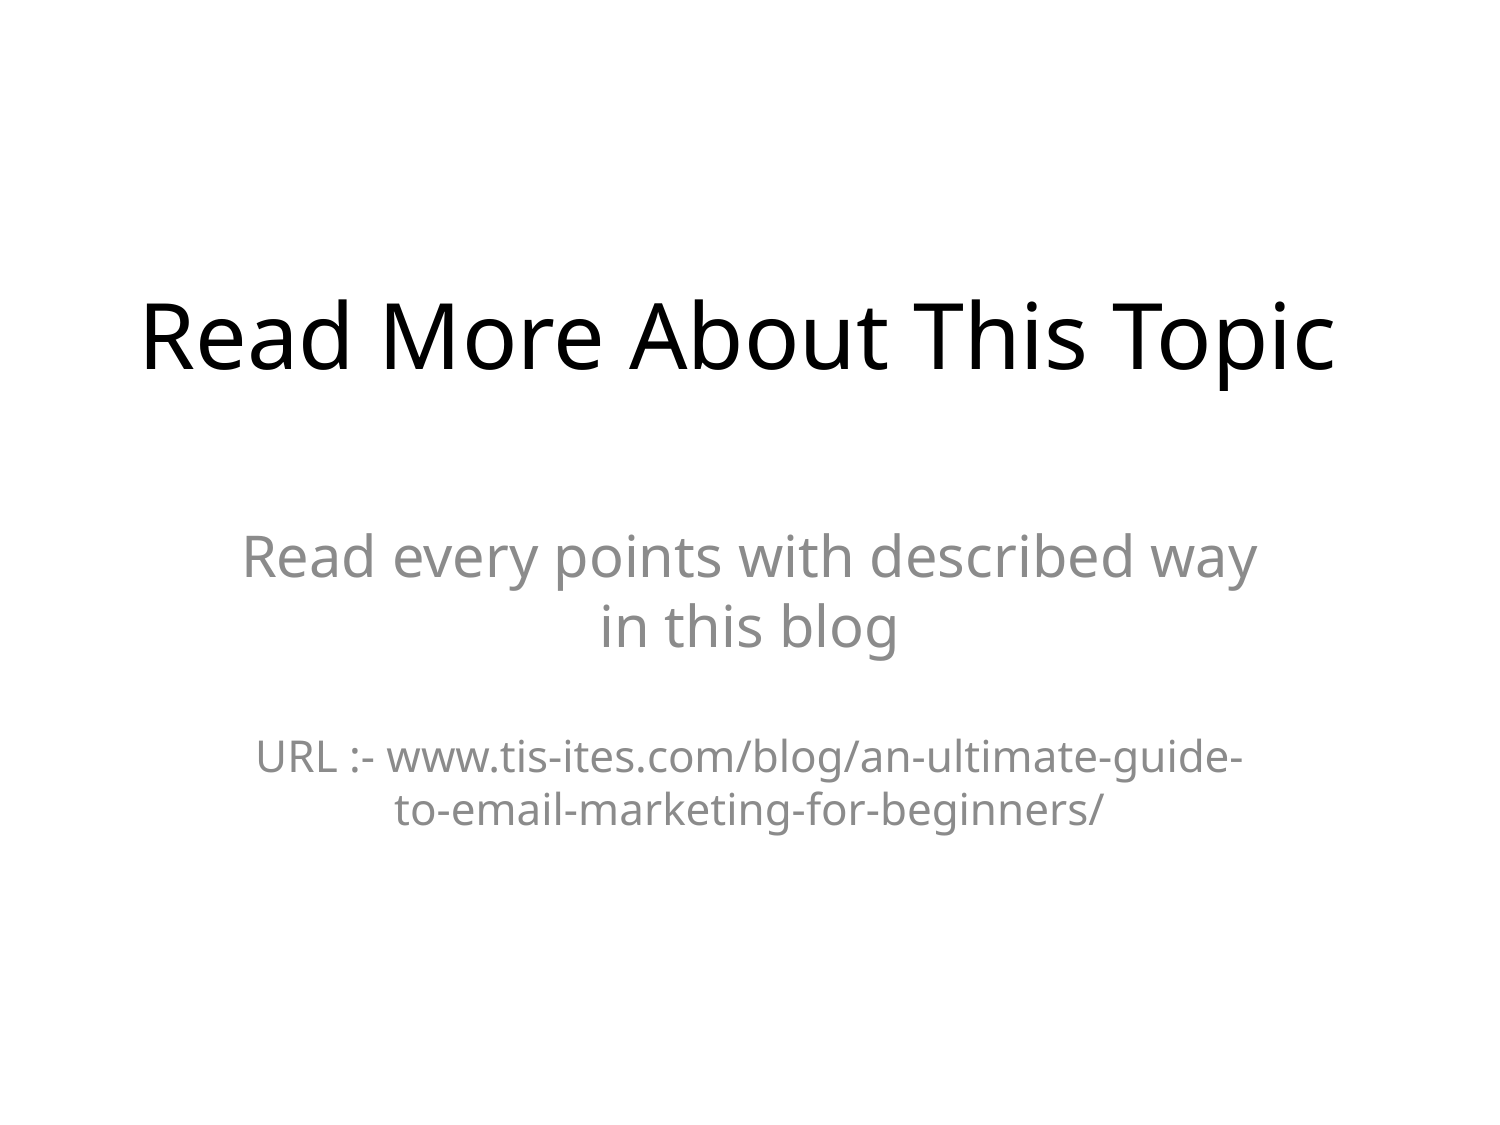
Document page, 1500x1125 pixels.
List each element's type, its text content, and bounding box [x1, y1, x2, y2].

title Read More About This Topic [112, 212, 1388, 454]
subtitle Read every points with described way in this blog URL :- www.tis-ites.com/blog/an-ultimate-guide-to-email-marketing-for-beginners/ [225, 512, 1275, 850]
